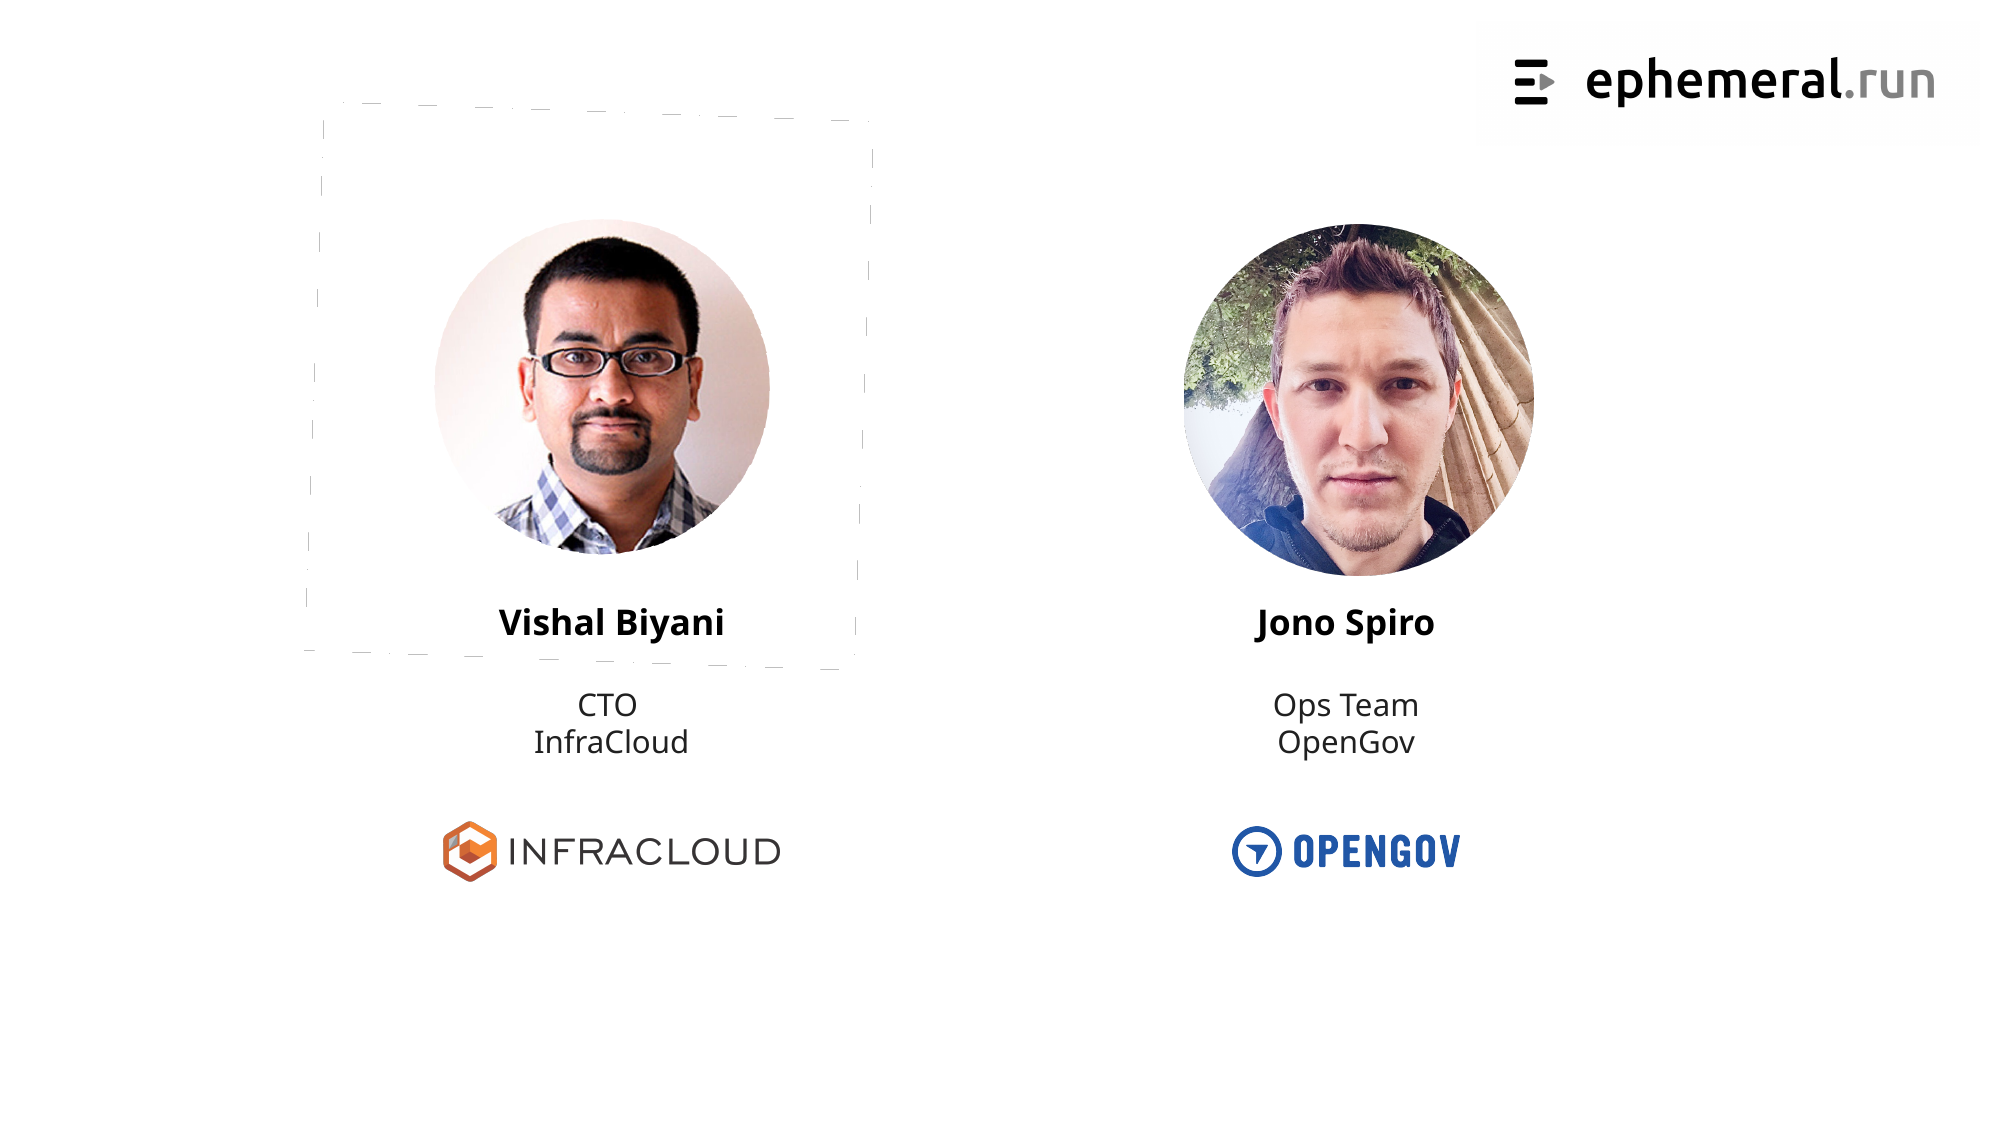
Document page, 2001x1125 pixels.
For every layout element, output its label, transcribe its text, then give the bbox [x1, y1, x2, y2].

picture [436, 816, 788, 888]
picture [305, 102, 873, 670]
picture [1184, 224, 1534, 576]
picture [1476, 21, 1980, 146]
text_box Jono Spiro Ops Team OpenGov [1158, 585, 1534, 846]
picture [1232, 826, 1461, 877]
text_box Vishal Biyani CTO InfraCloud [424, 668, 800, 846]
